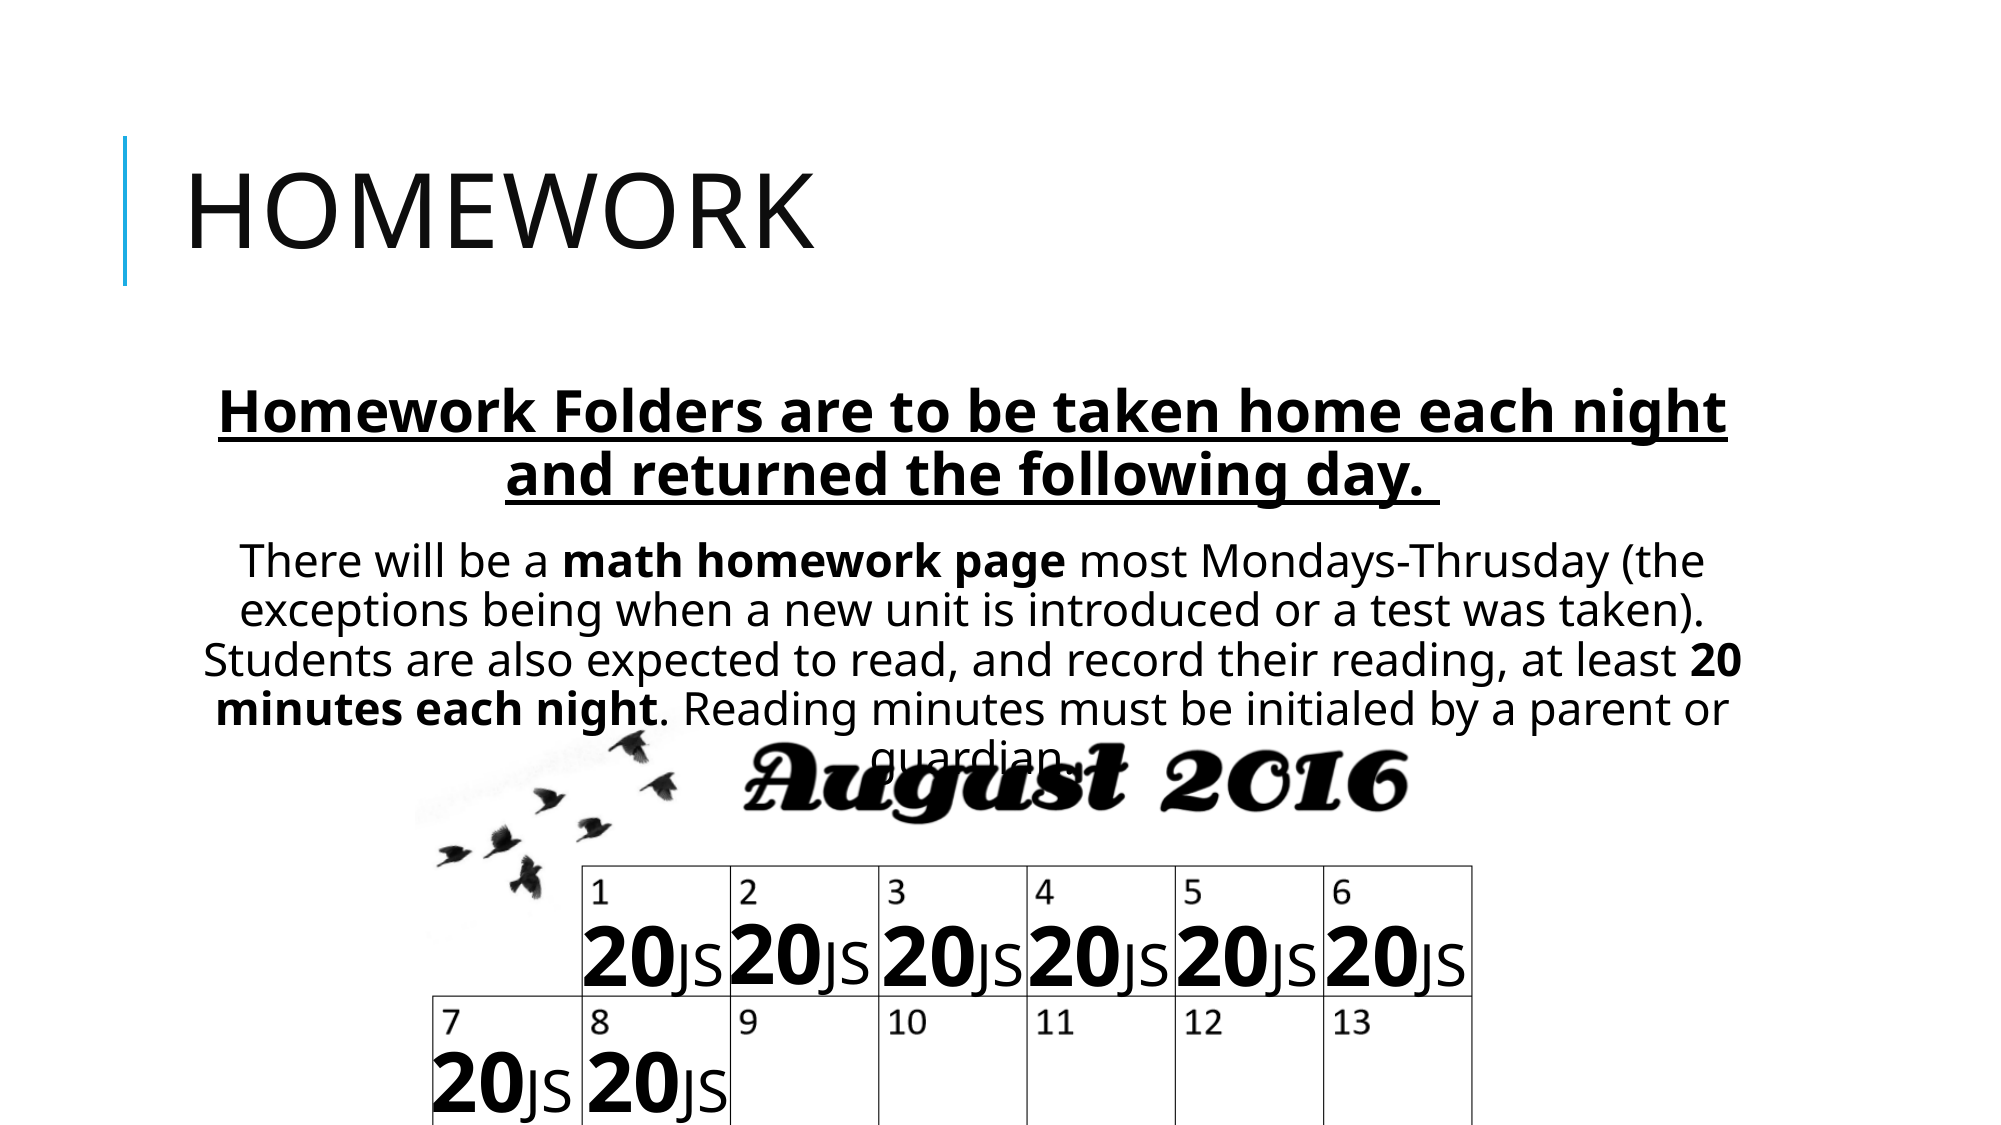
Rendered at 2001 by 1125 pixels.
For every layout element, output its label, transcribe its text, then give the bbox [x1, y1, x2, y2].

picture [415, 704, 1492, 1125]
title Homework [168, 96, 1763, 342]
list Homework Folders are to be taken home each night and returned the following day. There will be a math homework page most Mondays-Thrusday (the exceptions being when a new unit is introduced or a test was taken). Students are also expected to read, and record their reading, at least 20 minutes each night. Reading minutes must be initialed by a parent or guardian. [168, 375, 1763, 757]
